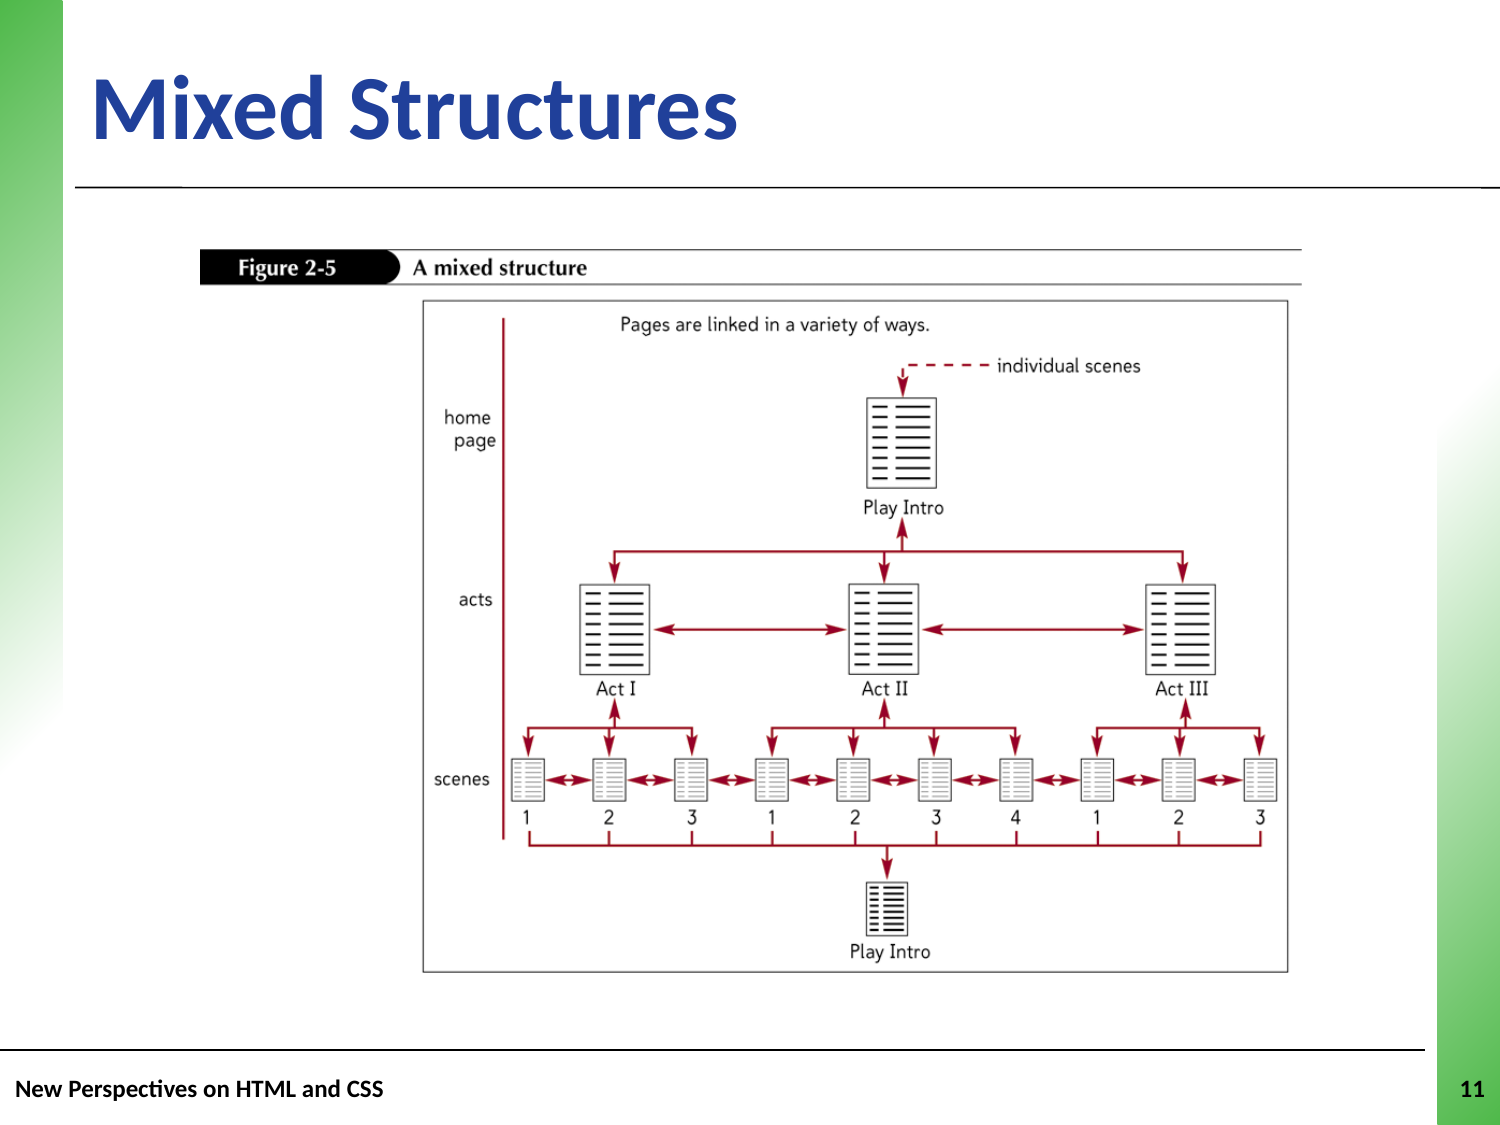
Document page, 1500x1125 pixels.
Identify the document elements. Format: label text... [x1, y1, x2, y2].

footer New Perspectives on HTML and CSS [0, 1050, 1350, 1125]
title Mixed Structures [74, 24, 1438, 181]
slide_number 11 [1412, 1050, 1500, 1125]
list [199, 249, 1303, 973]
